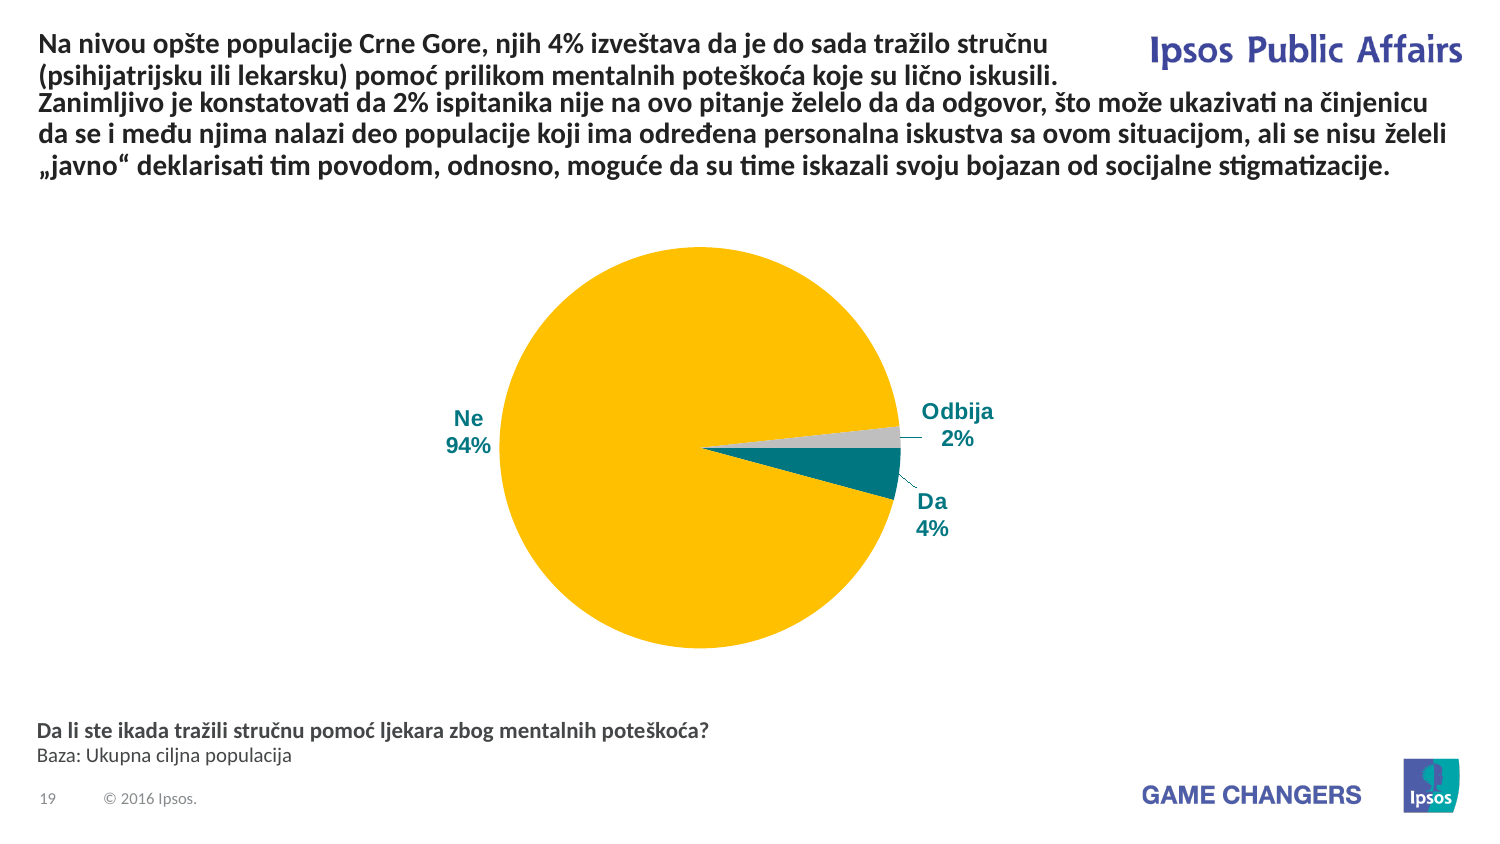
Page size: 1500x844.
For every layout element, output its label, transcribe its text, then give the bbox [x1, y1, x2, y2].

picture [1397, 758, 1460, 813]
list Da li ste ikada tražili stručnu pomoć ljekara zbog mentalnih poteškoća? Baza: Ukupna ciljna populacija [36, 717, 1139, 770]
chart [261, 204, 1180, 736]
text_box Zanimljivo je konstatovati da 2% ispitanika nije na ovo pitanje želelo da da odgovor, što može ukazivati na činjenicu da se i među njima nalazi deo populacije koji ima određena personalna iskustva sa ovom situacijom, ali se nisu želeli „javno“ deklarisati tim povodom, odnosno, moguće da su time iskazali svoju bojazan od socijalne stigmatizacije. [38, 87, 1464, 182]
picture [1142, 766, 1370, 813]
picture [1151, 34, 1462, 70]
title Na nivou opšte populacije Crne Gore, njih 4% izveštava da je do sada tražilo stručnu (psihijatrijsku ili lekarsku) pomoć prilikom mentalnih poteškoća koje su lično iskusili. [38, 28, 1115, 87]
